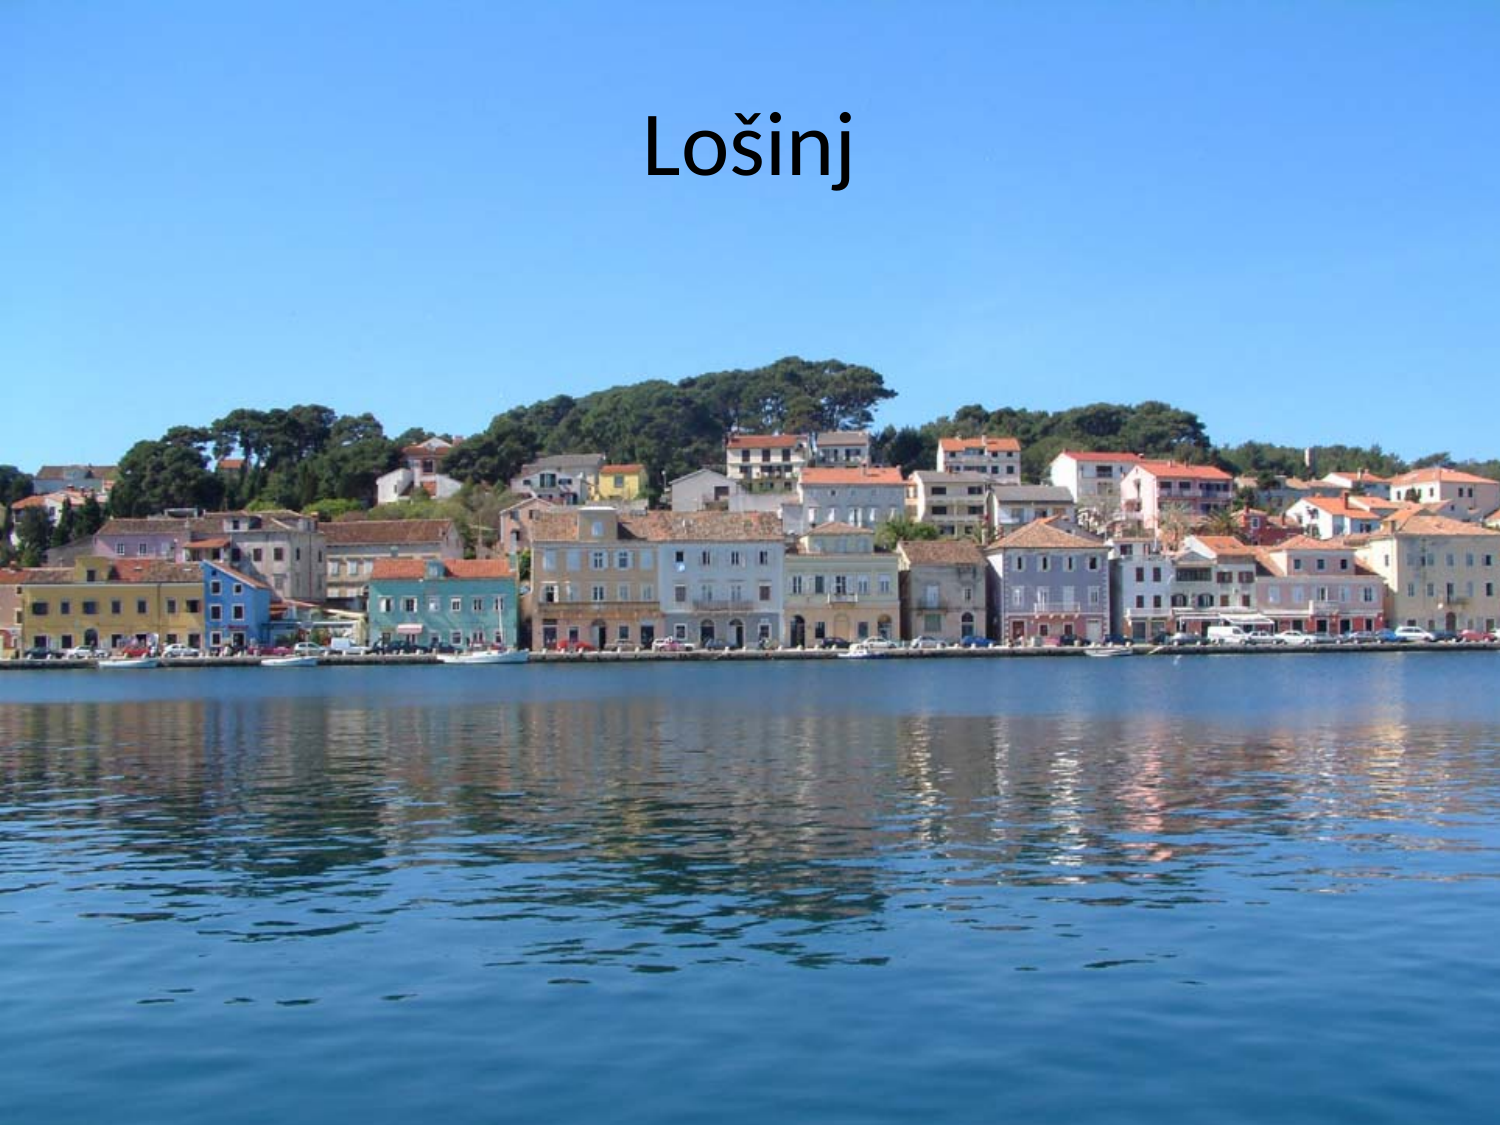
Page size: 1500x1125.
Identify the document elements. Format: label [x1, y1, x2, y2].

list [0, 0, 1500, 1125]
